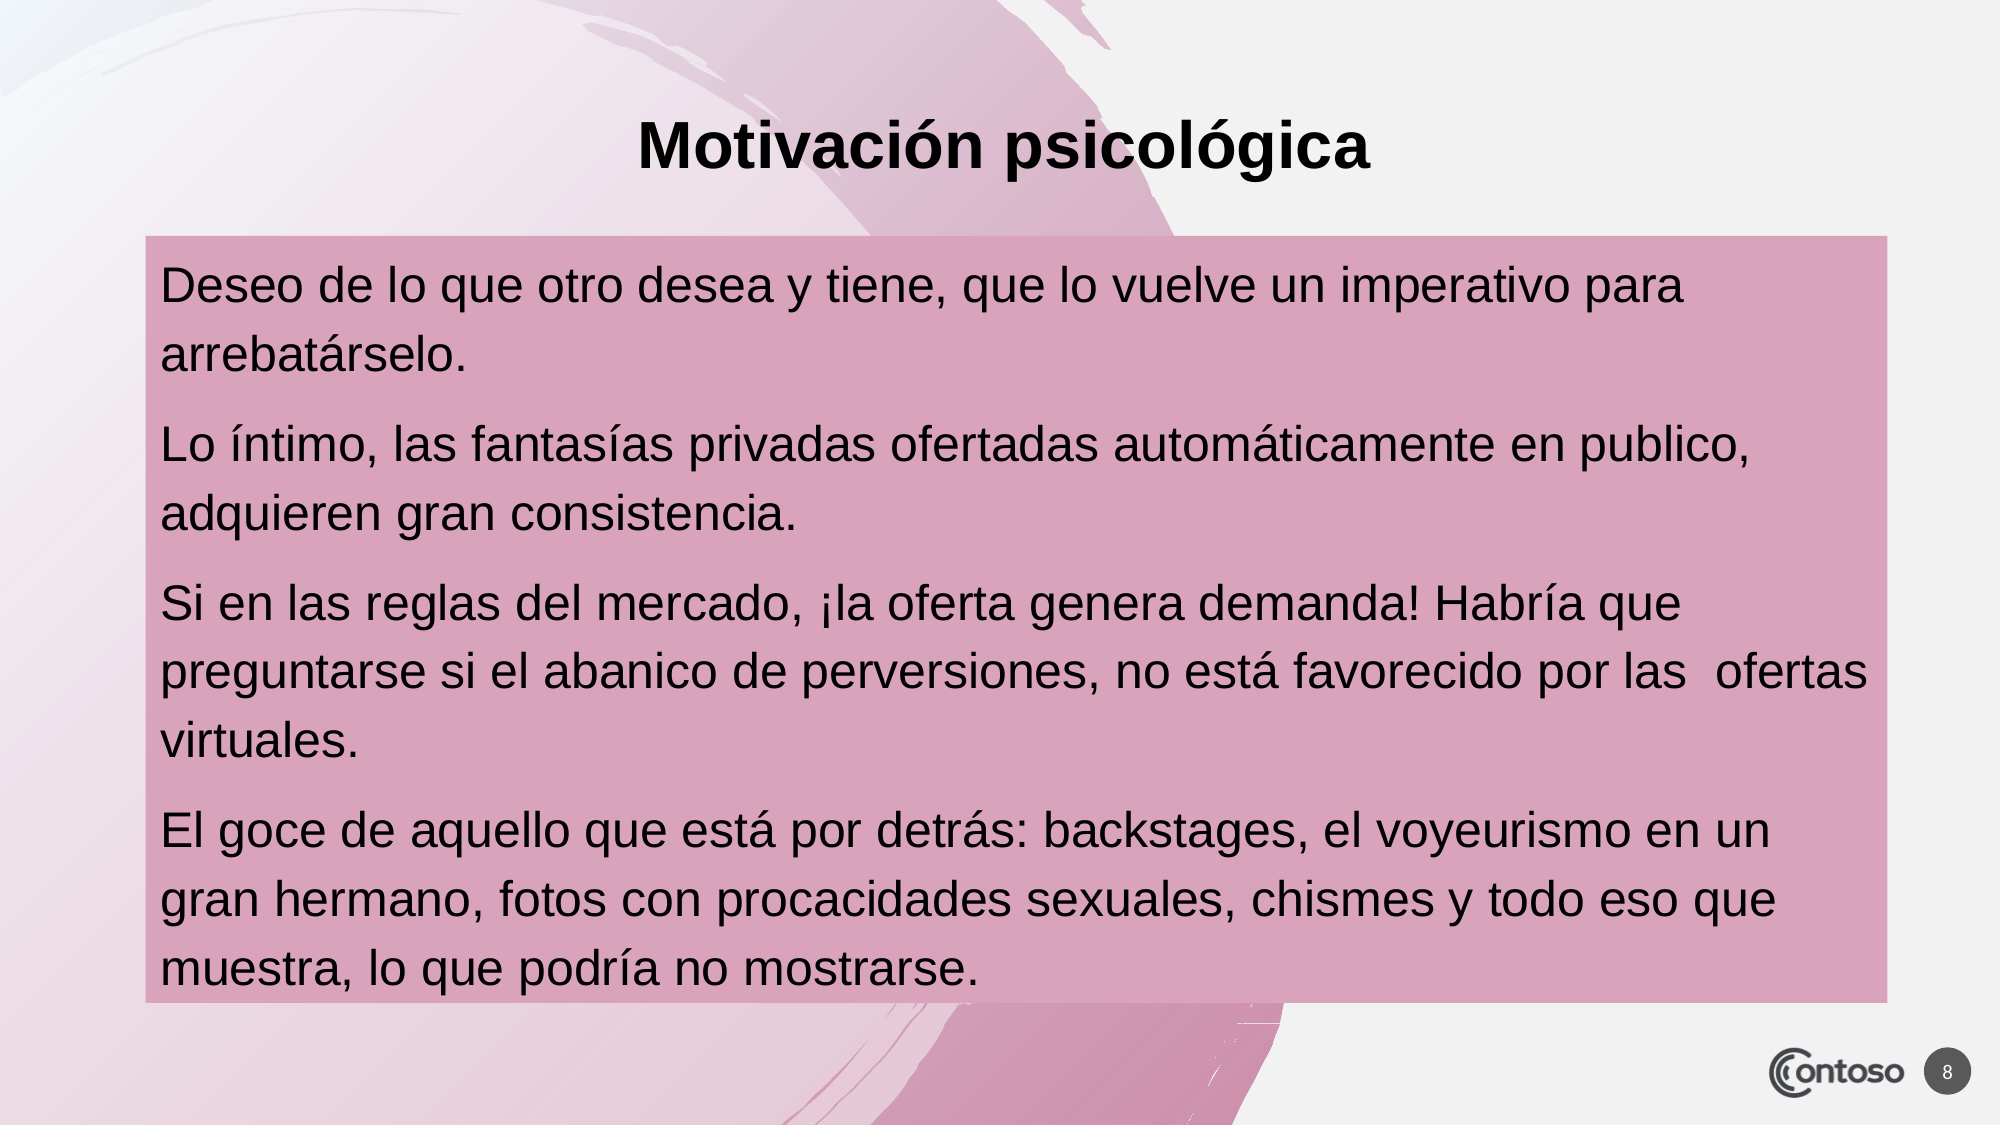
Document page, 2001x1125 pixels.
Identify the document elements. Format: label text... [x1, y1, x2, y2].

slide_number 8 [1923, 1047, 1972, 1095]
text_box Motivación psicológica [462, 94, 1546, 190]
text_box Deseo de lo que otro desea y tiene, que lo vuelve un imperativo para arrebatárselo. Lo íntimo, las fantasías privadas ofertadas automáticamente en publico, adquieren gran consistencia. Si en las reglas del mercado, ¡la oferta genera demanda! Habría que preguntarse si el abanico de perversiones, no está favorecido por las ofertas virtuales. El goce de aquello que está por detrás: backstages, el voyeurismo en un gran hermano, fotos con procacidades sexuales, chismes y todo eso que muestra, lo que podría no mostrarse. [145, 235, 1888, 1003]
